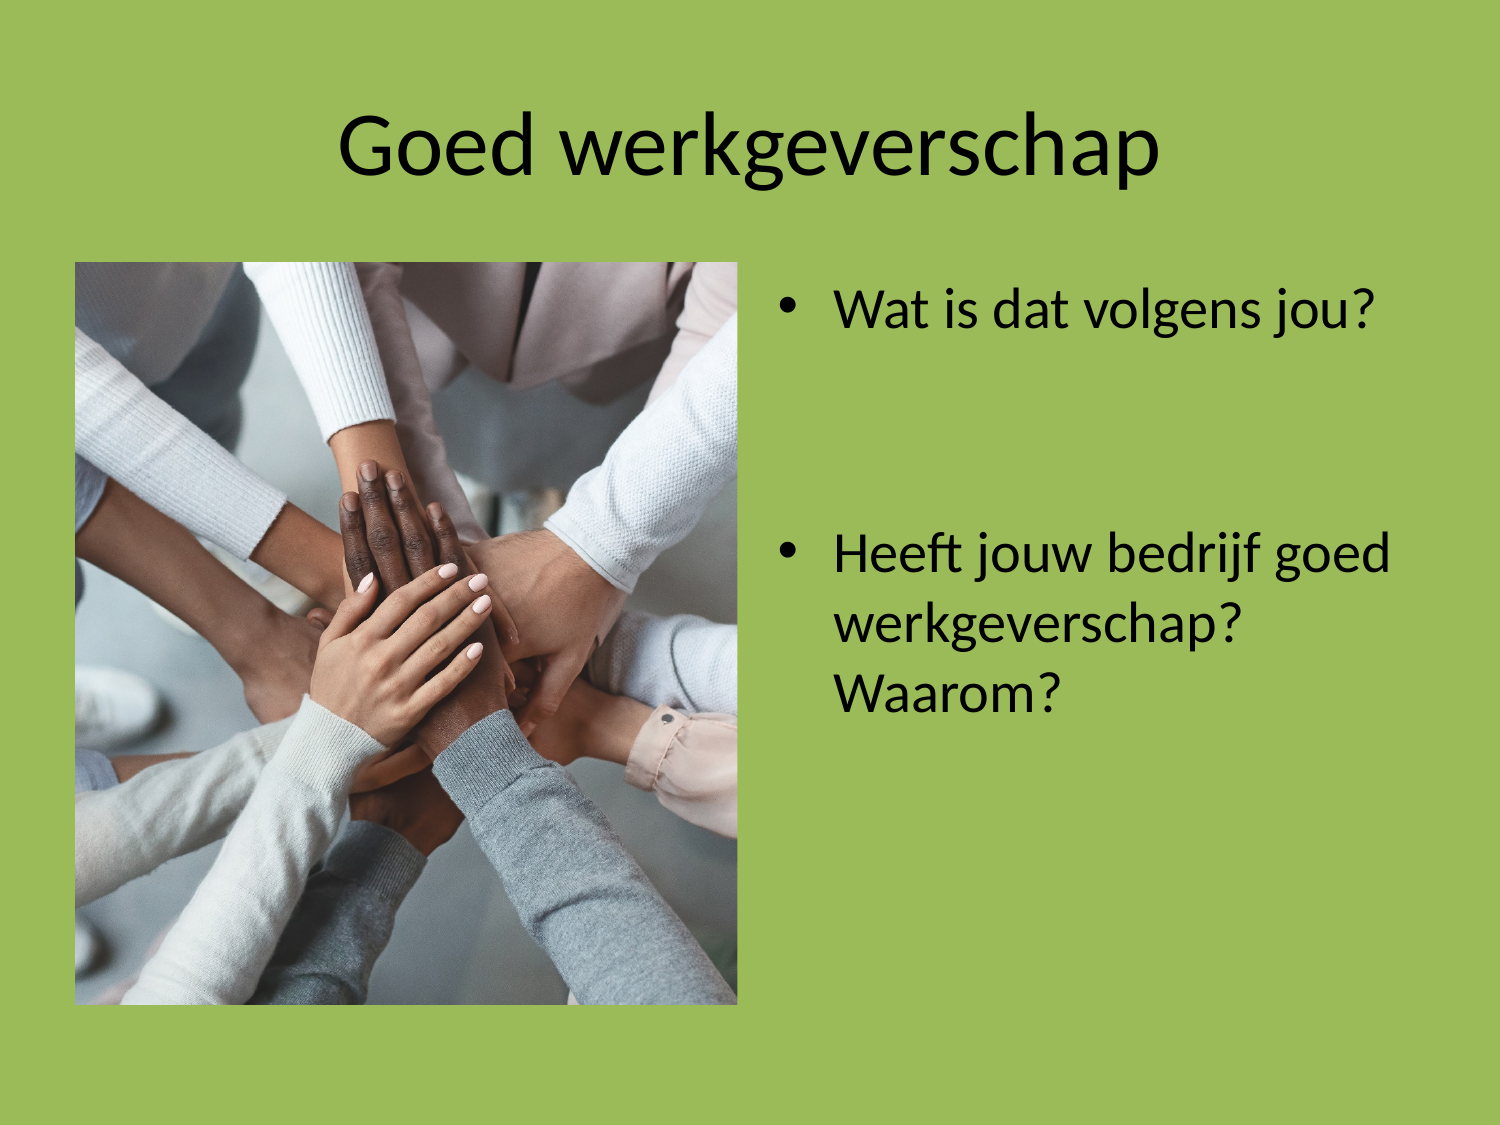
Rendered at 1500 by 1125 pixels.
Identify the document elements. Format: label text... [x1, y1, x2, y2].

picture [74, 262, 738, 1006]
list Wat is dat volgens jou? Heeft jouw bedrijf goed werkgeverschap? Waarom? [762, 262, 1425, 1005]
title Goed werkgeverschap [75, 45, 1425, 233]
